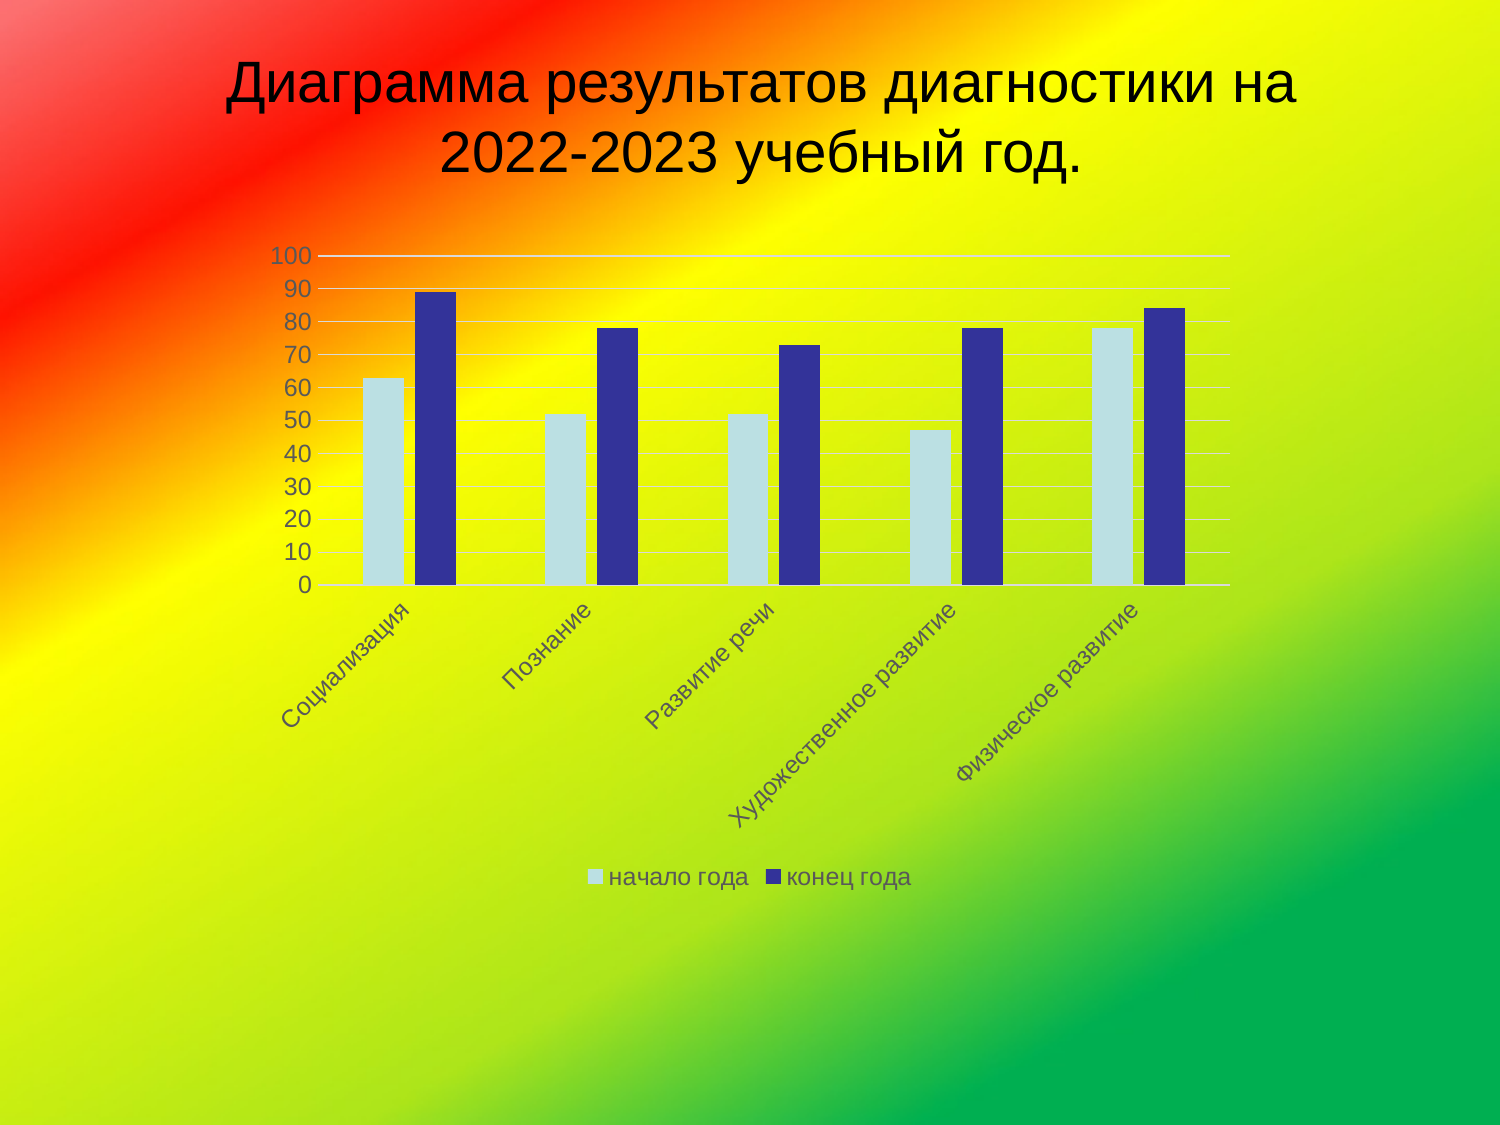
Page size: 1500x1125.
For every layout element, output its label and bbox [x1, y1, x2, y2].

picture [0, 0, 1500, 1125]
chart [249, 228, 1251, 897]
